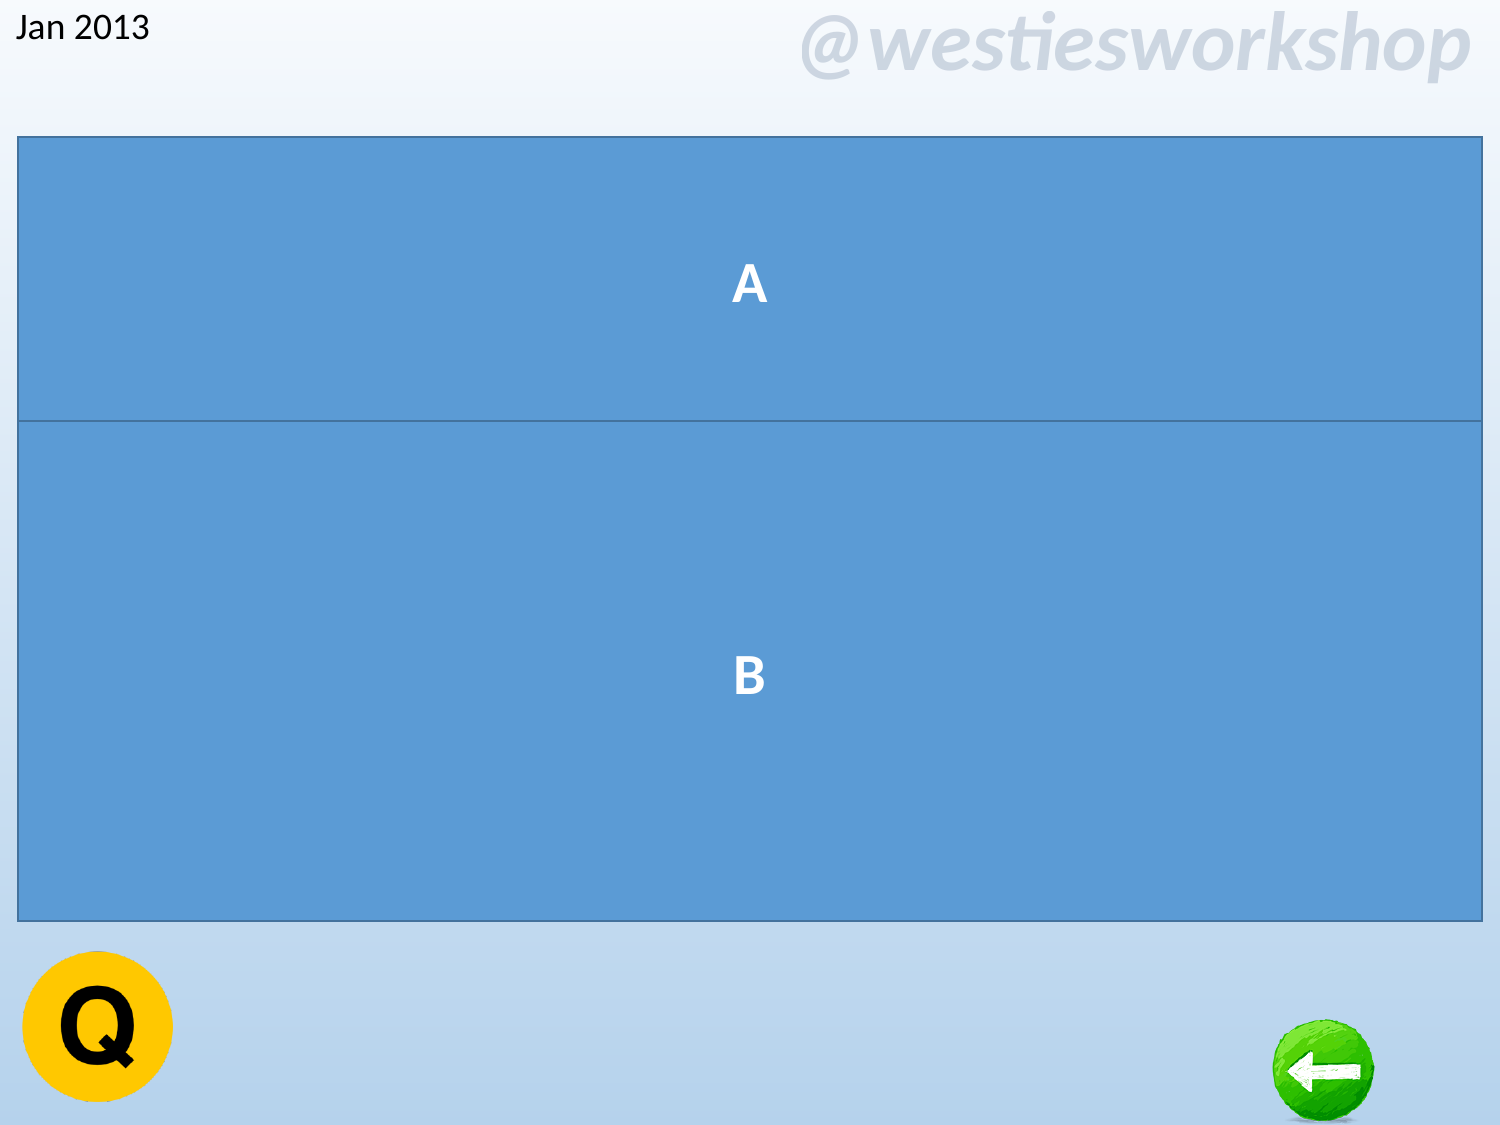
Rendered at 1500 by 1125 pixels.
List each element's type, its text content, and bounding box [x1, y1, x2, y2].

picture [1270, 1019, 1376, 1125]
text_box Jan 2013 [1, 0, 165, 55]
picture [0, 928, 197, 1125]
picture [17, 137, 1483, 922]
